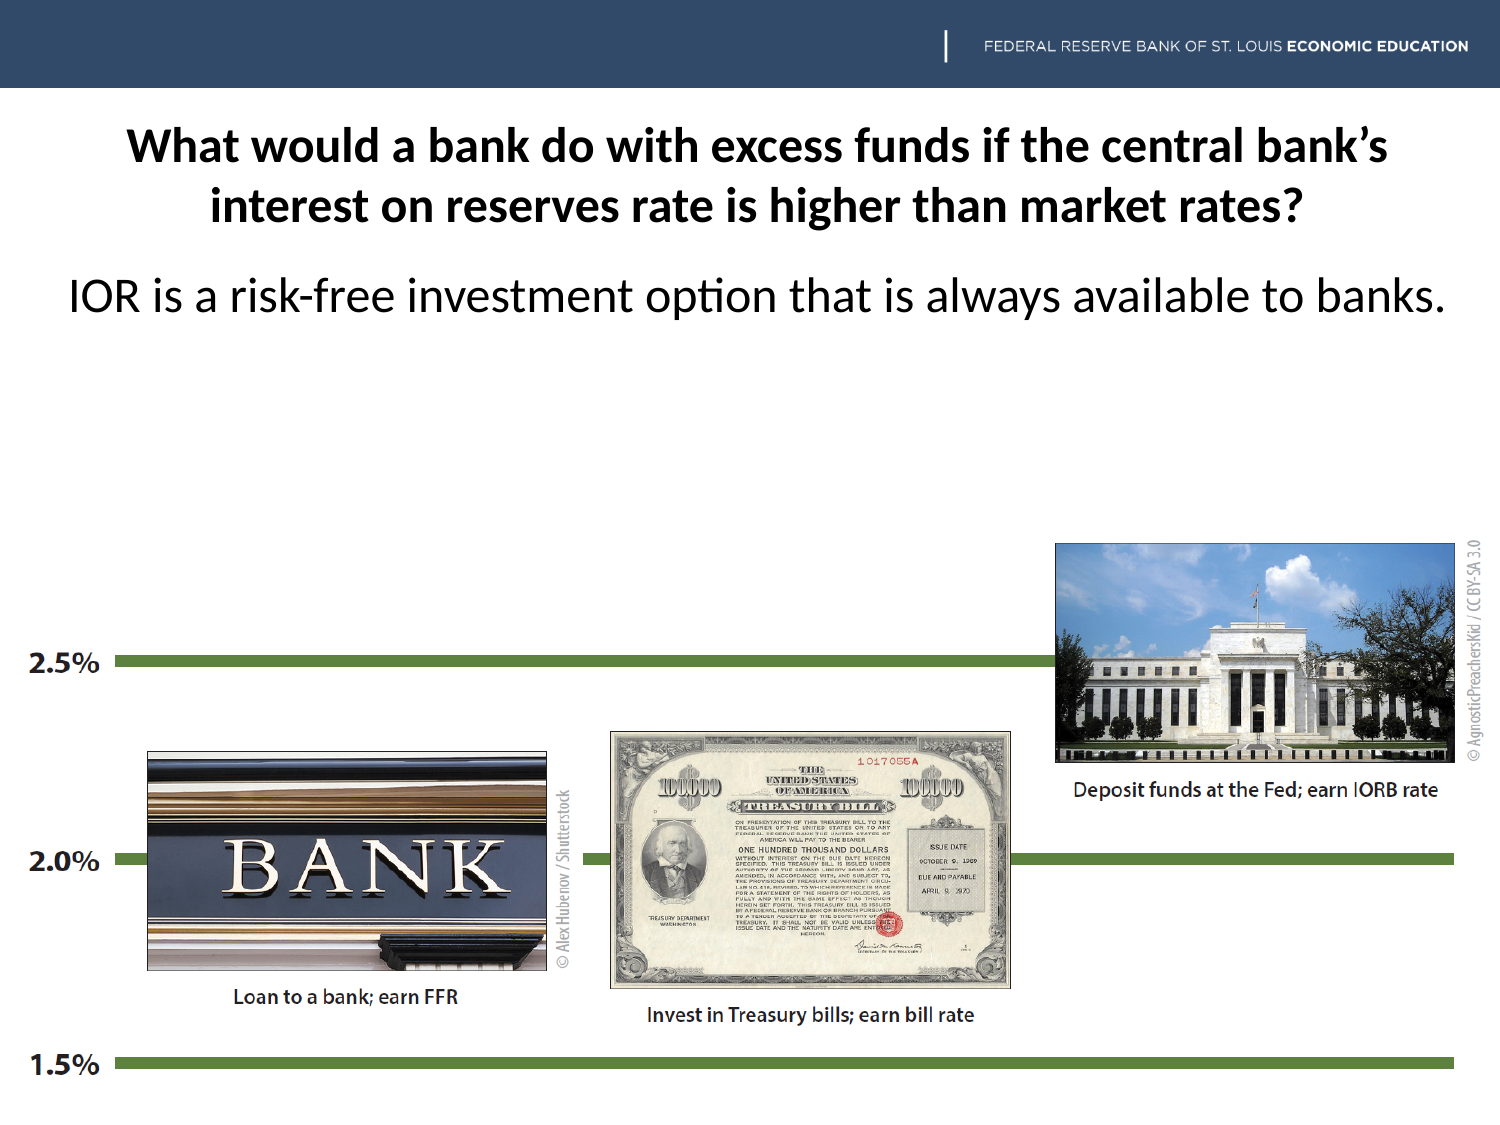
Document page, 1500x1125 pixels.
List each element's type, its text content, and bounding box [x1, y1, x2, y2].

picture [0, 507, 1500, 1125]
picture [0, 0, 1500, 88]
text_box What would a bank do with excess funds if the central bank’s interest on reserves rate is higher than market rates? IOR is a risk-free investment option that is always available to banks. [36, 104, 1479, 330]
